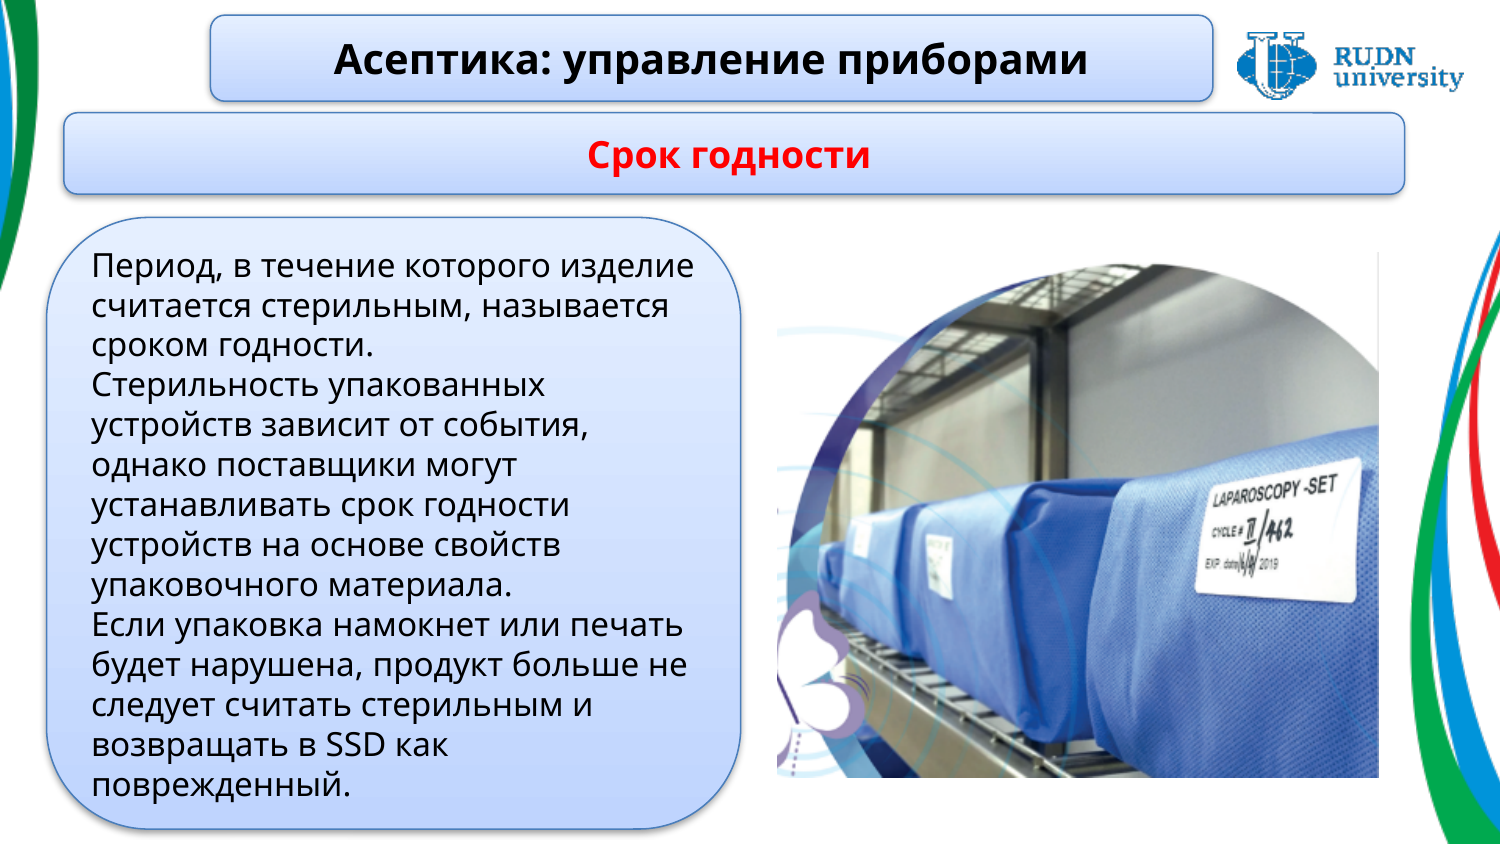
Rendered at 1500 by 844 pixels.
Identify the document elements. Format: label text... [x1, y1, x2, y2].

text_box Период, в течение которого изделие считается стерильным, называется сроком годности. Стерильность упакованных устройств зависит от события, однако поставщики могут устанавливать срок годности устройств на основе свойств упаковочного материала. Если упаковка намокнет или печать будет нарушена, продукт больше не следует считать стерильным и возвращать в SSD как поврежденный. [45, 216, 742, 830]
text_box Срок годности [63, 111, 1406, 195]
picture [0, 0, 1500, 844]
text_box Асептика: управление приборами [209, 14, 1214, 102]
